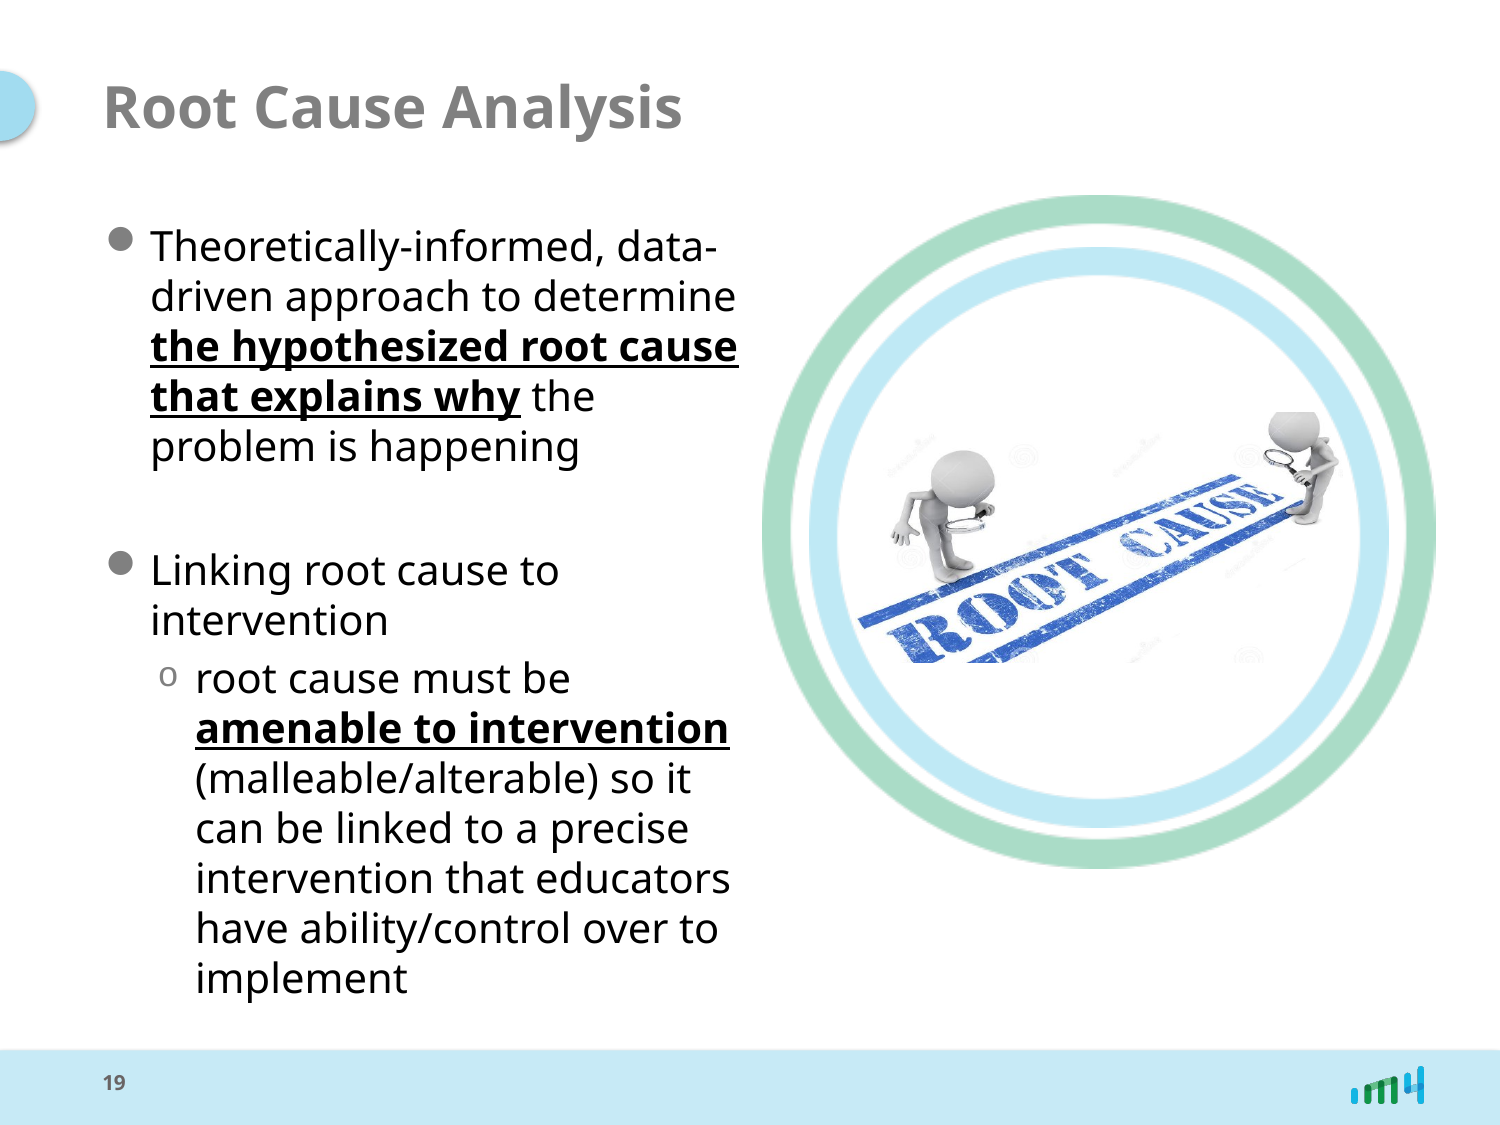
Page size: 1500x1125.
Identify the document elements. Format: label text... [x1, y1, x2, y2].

picture [1351, 1066, 1424, 1104]
slide_number 19 [87, 1062, 181, 1100]
picture [762, 195, 1436, 870]
title Root Cause Analysis [87, 62, 1413, 250]
list Theoretically-informed, data-driven approach to determine the hypothesized root cause that explains why the problem is happening Linking root cause to intervention root cause must be amenable to intervention (malleable/alterable) so it can be linked to a precise intervention that educators have ability/control over to implement [90, 212, 764, 1038]
